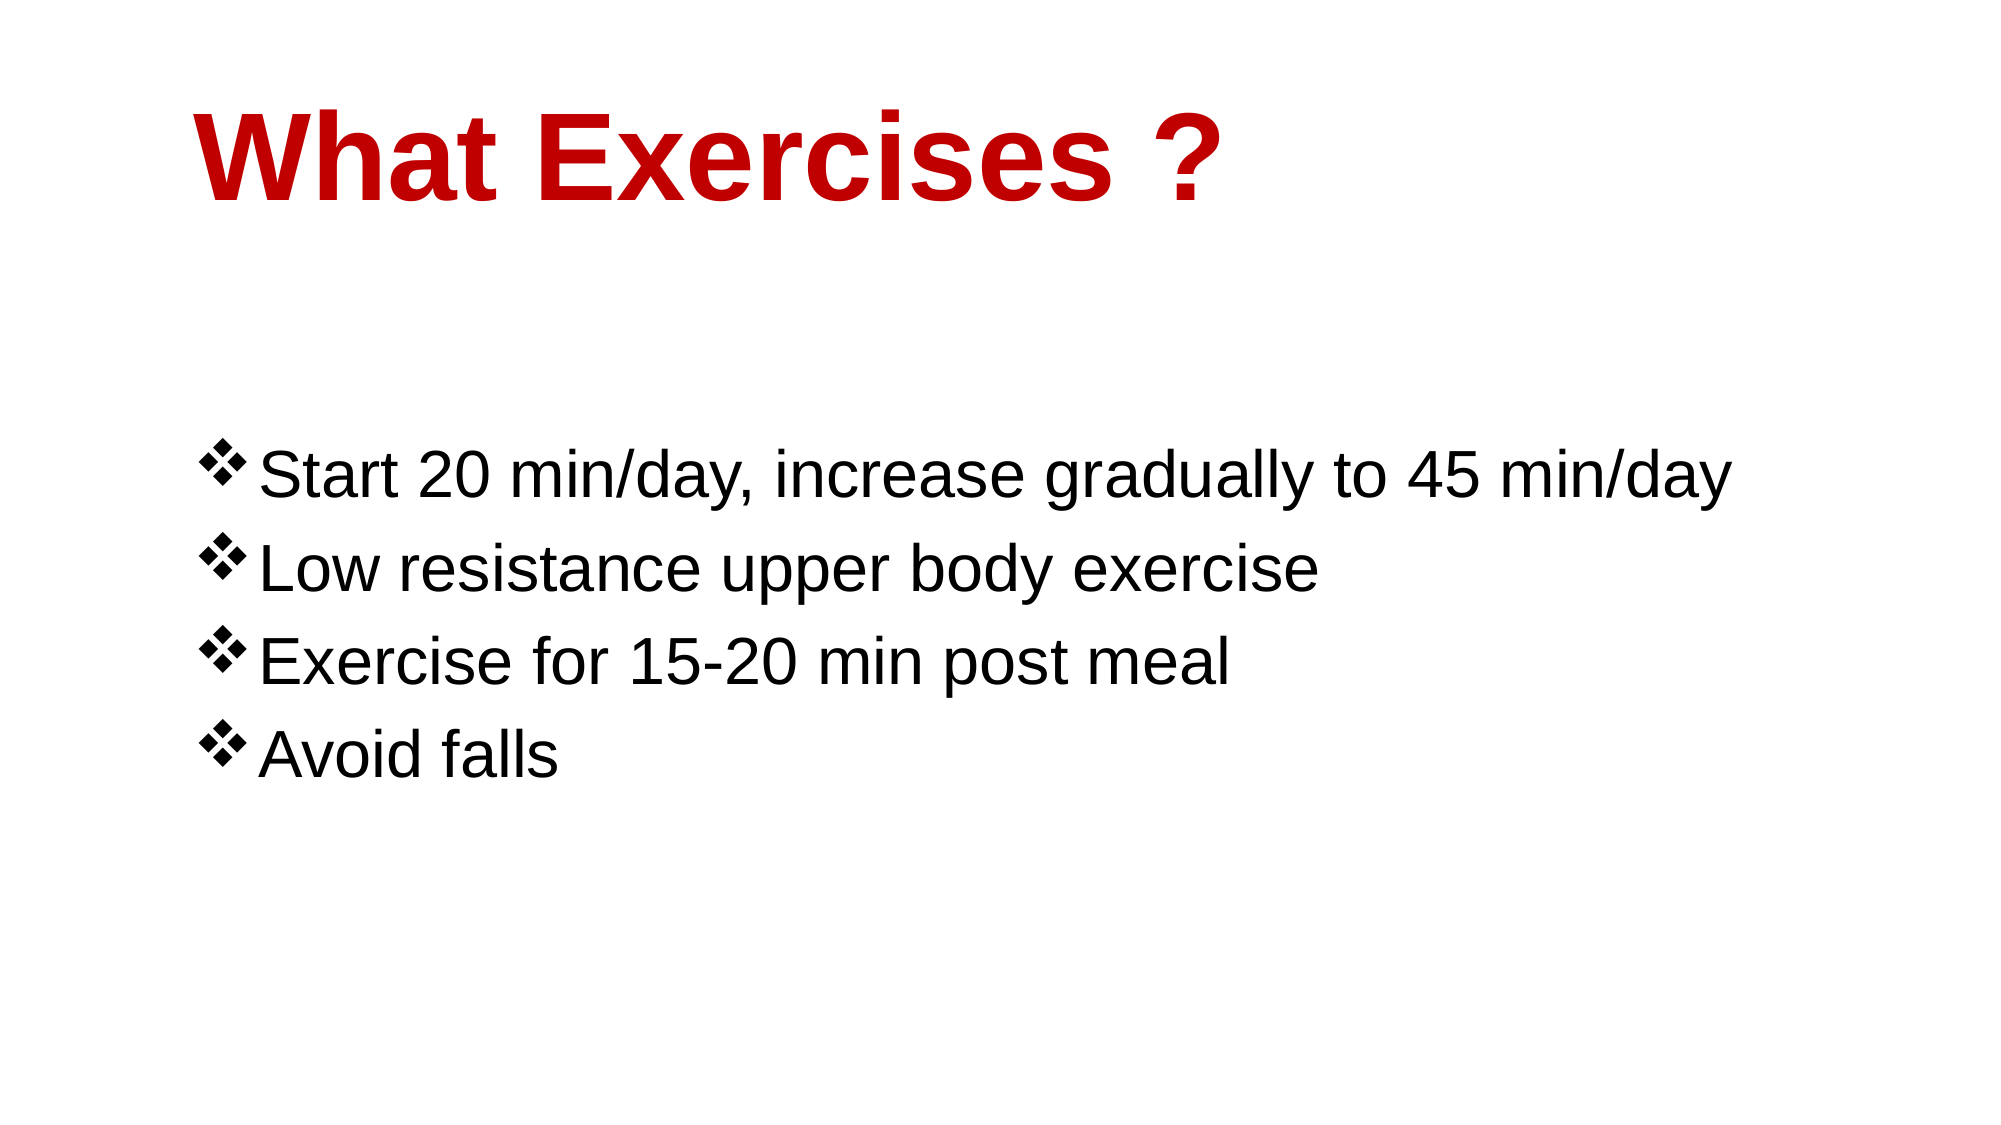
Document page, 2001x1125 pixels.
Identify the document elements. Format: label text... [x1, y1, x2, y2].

title What Exercises ? [178, 41, 1869, 259]
list Start 20 min/day, increase gradually to 45 min/day Low resistance upper body exercise Exercise for 15-20 min post meal Avoid falls [178, 305, 1869, 976]
